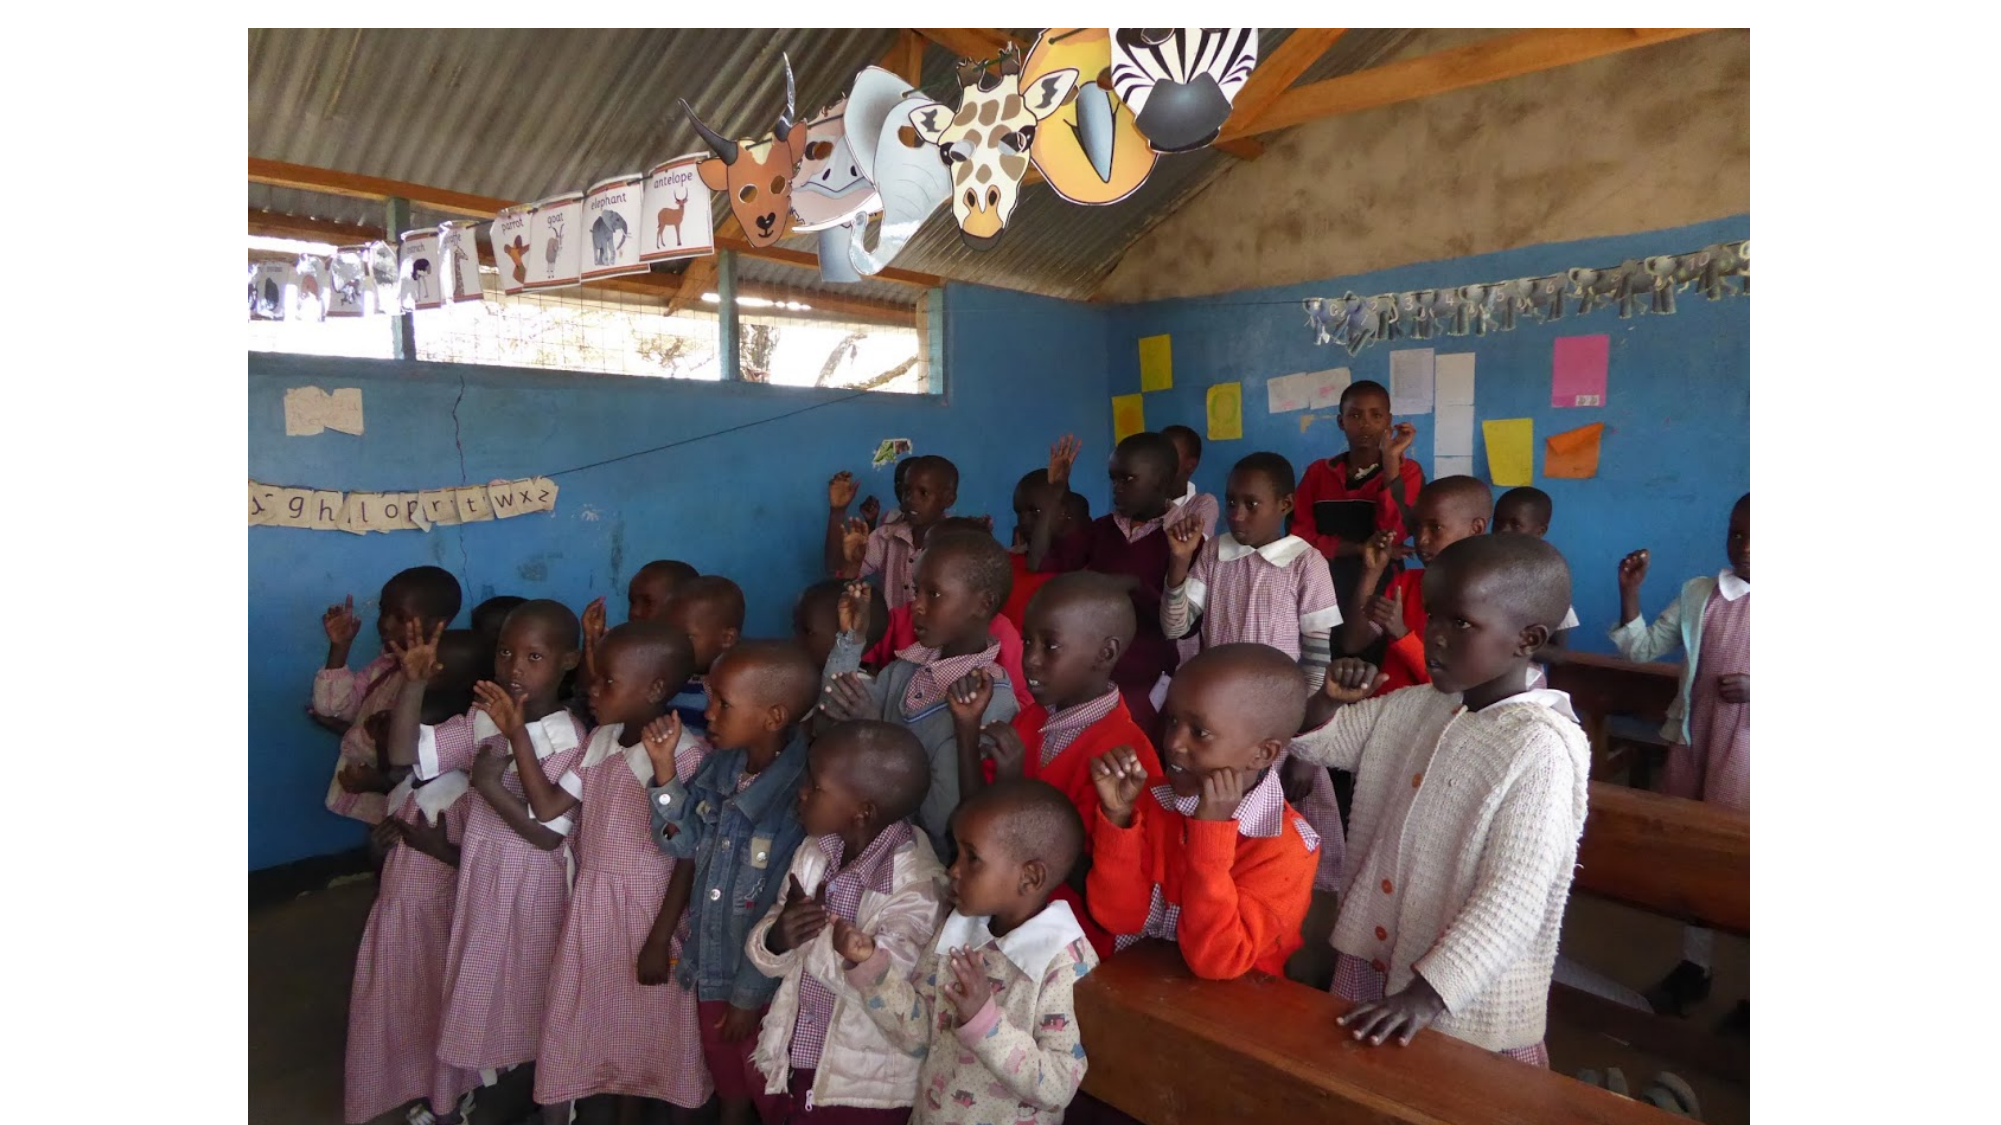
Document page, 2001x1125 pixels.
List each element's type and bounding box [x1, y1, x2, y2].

picture [248, 28, 1750, 1125]
